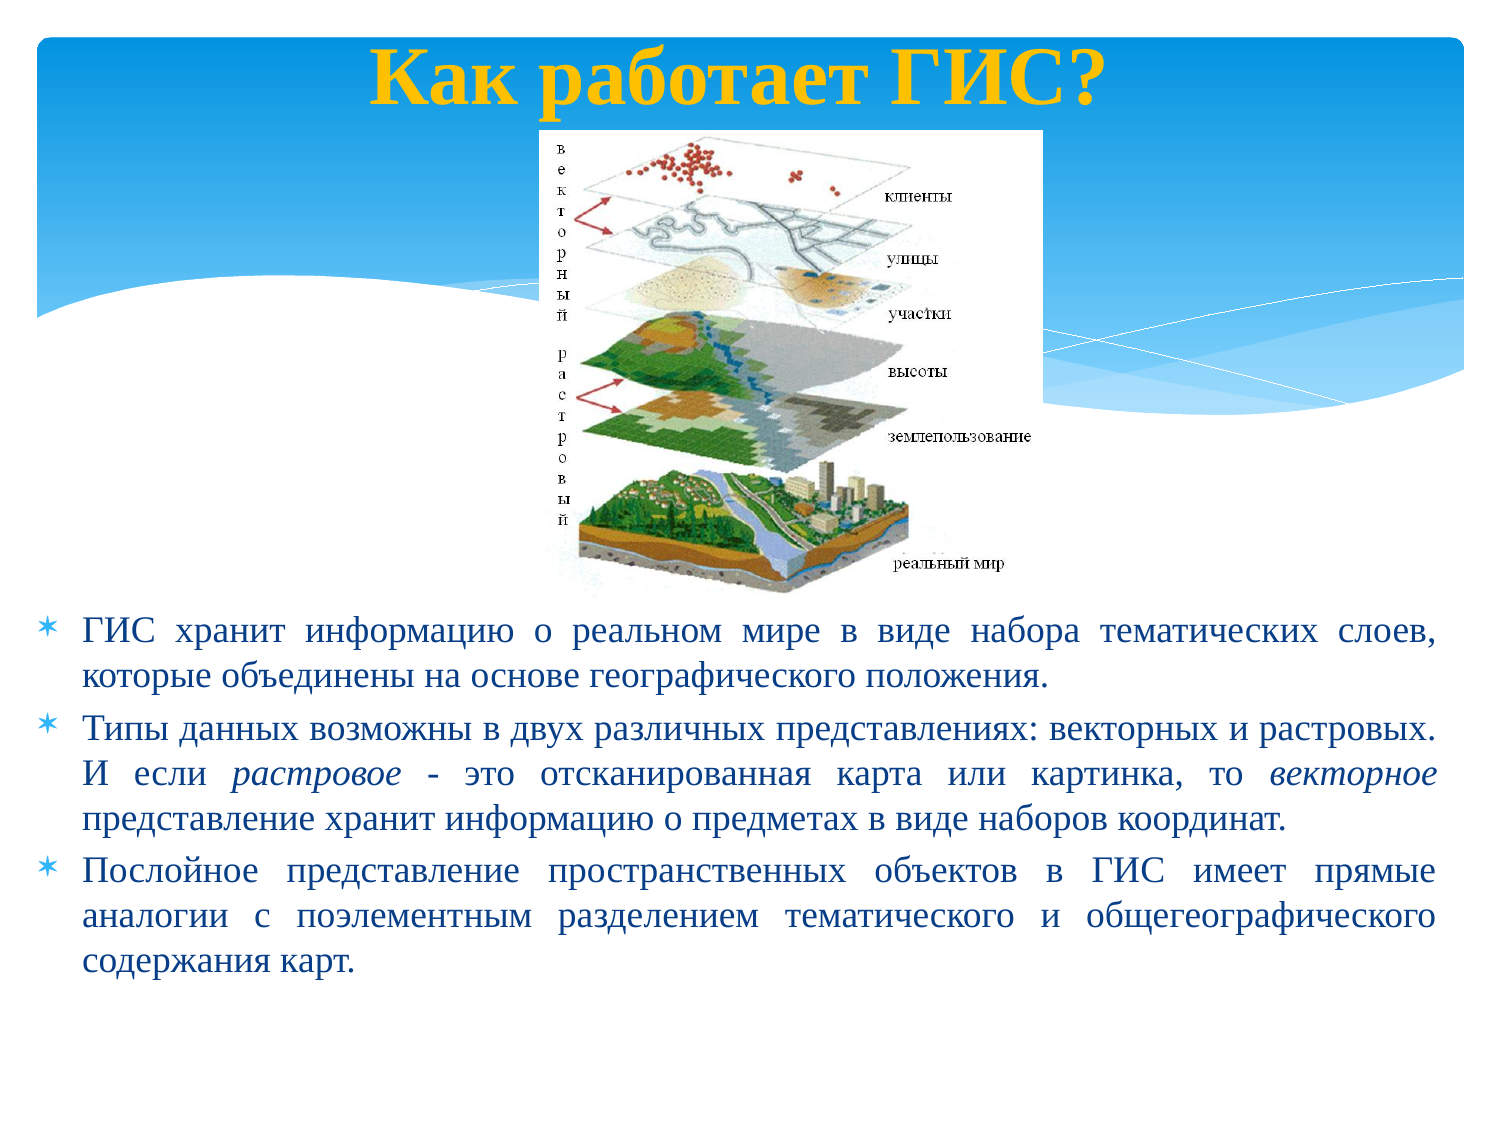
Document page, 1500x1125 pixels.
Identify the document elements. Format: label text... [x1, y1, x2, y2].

title Как работает ГИС? [75, 11, 1425, 132]
picture [538, 130, 1044, 606]
list ГИС хранит информацию о реальном мире в виде набора тематических слоев, которые объединены на основе географического положения. Типы данных возможны в двух различных представлениях: векторных и растровых. И если растровое - это отсканированная карта или картинка, то векторное представление хранит информацию о предметах в виде наборов координат. Послойное представление пространственных объектов в ГИС имеет прямые аналогии с поэлементным разделением тематического и общегеографического содержания карт. [23, 597, 1454, 1036]
